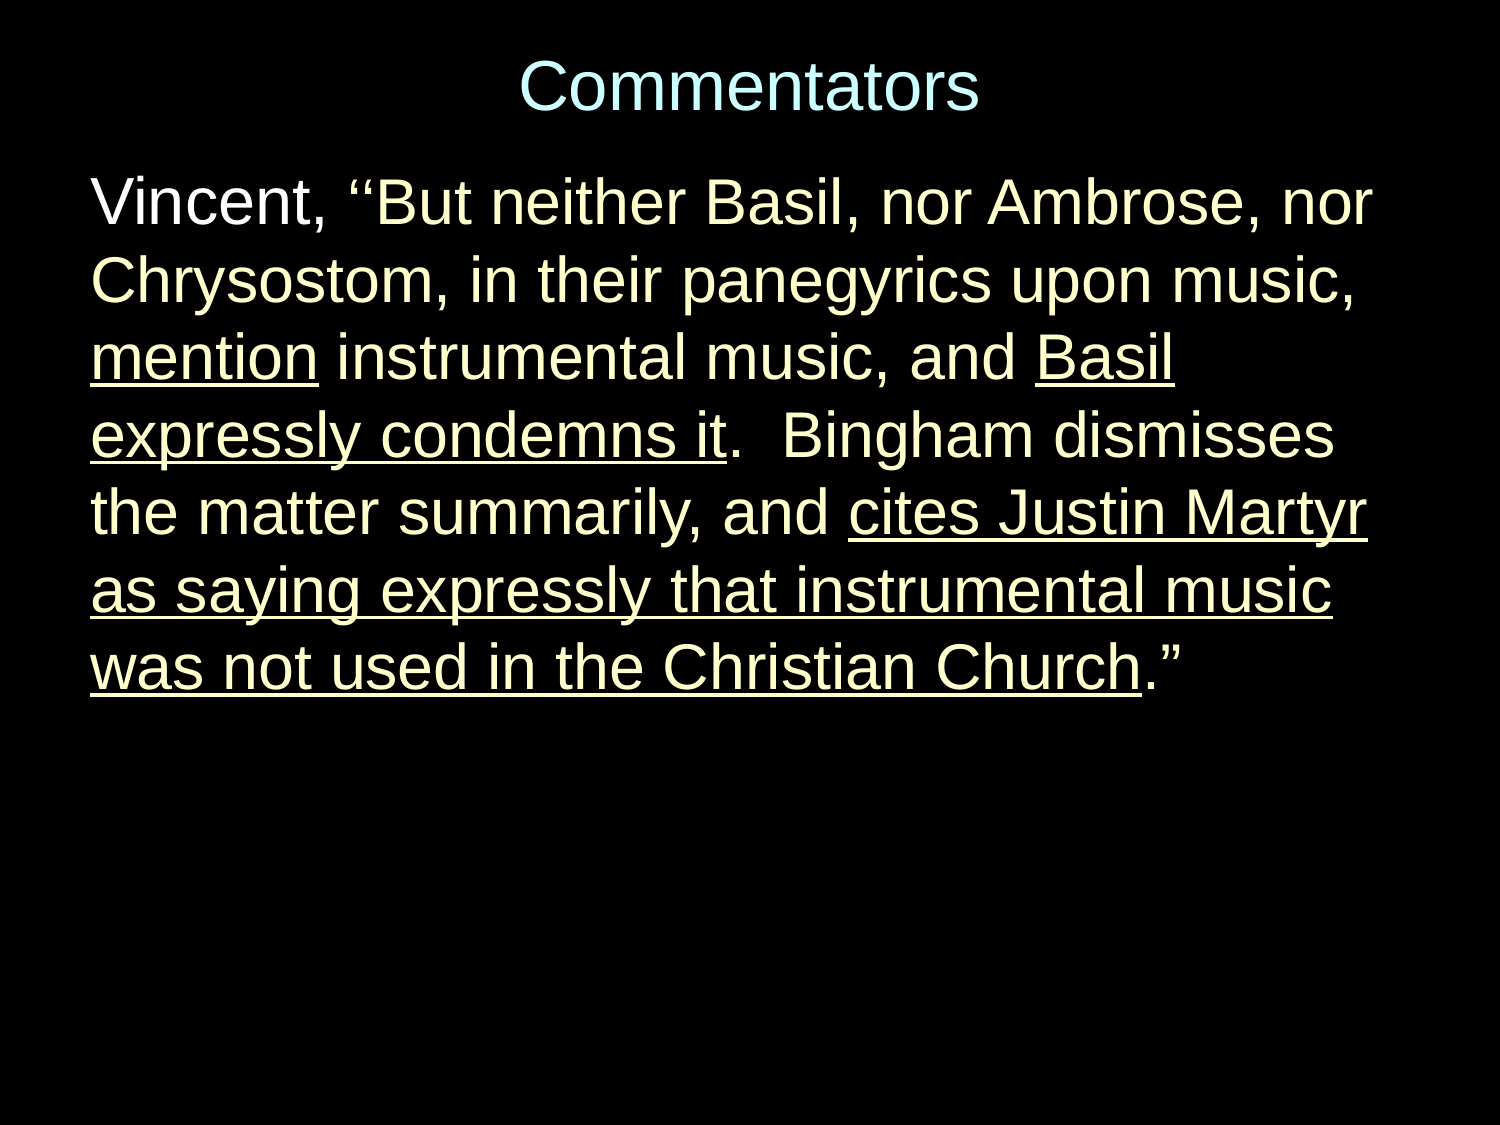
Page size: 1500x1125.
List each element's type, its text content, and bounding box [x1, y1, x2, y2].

title Commentators [75, 9, 1425, 149]
list Vincent, ‘‘But neither Basil, nor Ambrose, nor Chrysostom, in their panegyrics upon music, mention instrumental music, and Basil expressly condemns it. Bingham dismisses the matter summarily, and cites Justin Martyr as saying expressly that instrumental music was not used in the Christian Church.” [75, 149, 1425, 1067]
